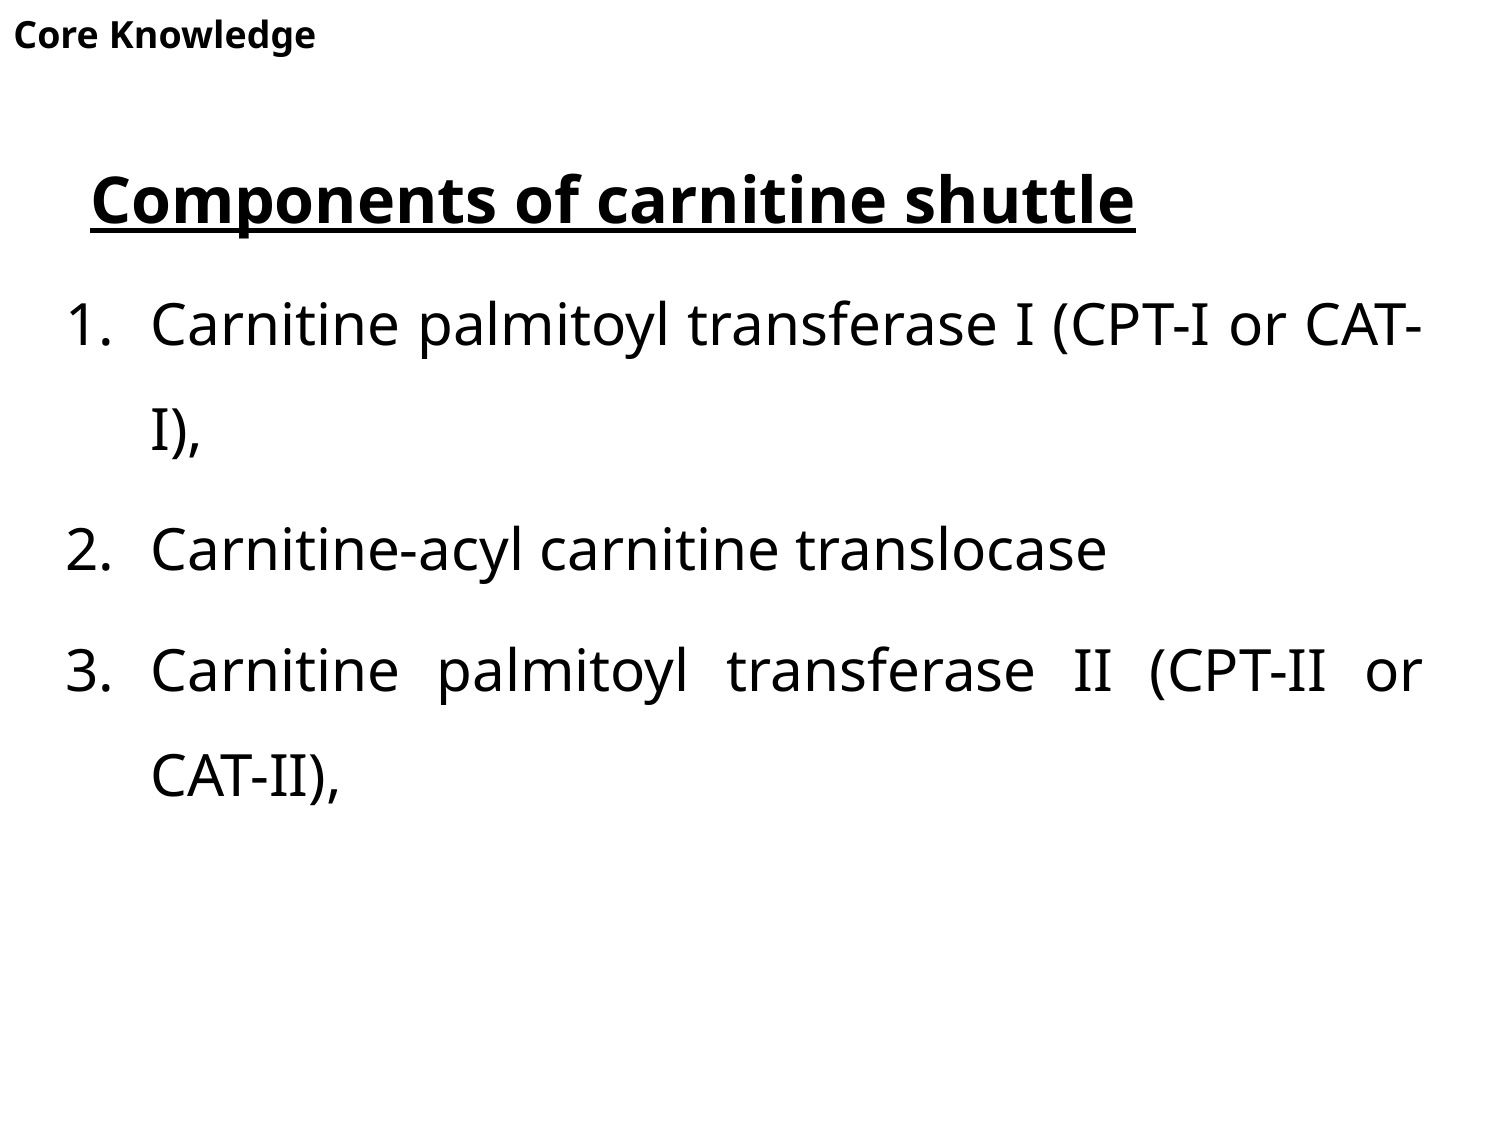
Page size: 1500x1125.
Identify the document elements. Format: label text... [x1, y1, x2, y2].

list Components of carnitine shuttle Carnitine palmitoyl transferase I (CPT-I or CAT-I), Carnitine-acyl carnitine translocase Carnitine palmitoyl transferase II (CPT-II or CAT-II), [50, 112, 1439, 889]
text_box Core Knowledge [0, 8, 332, 64]
title [73, 0, 1424, 74]
